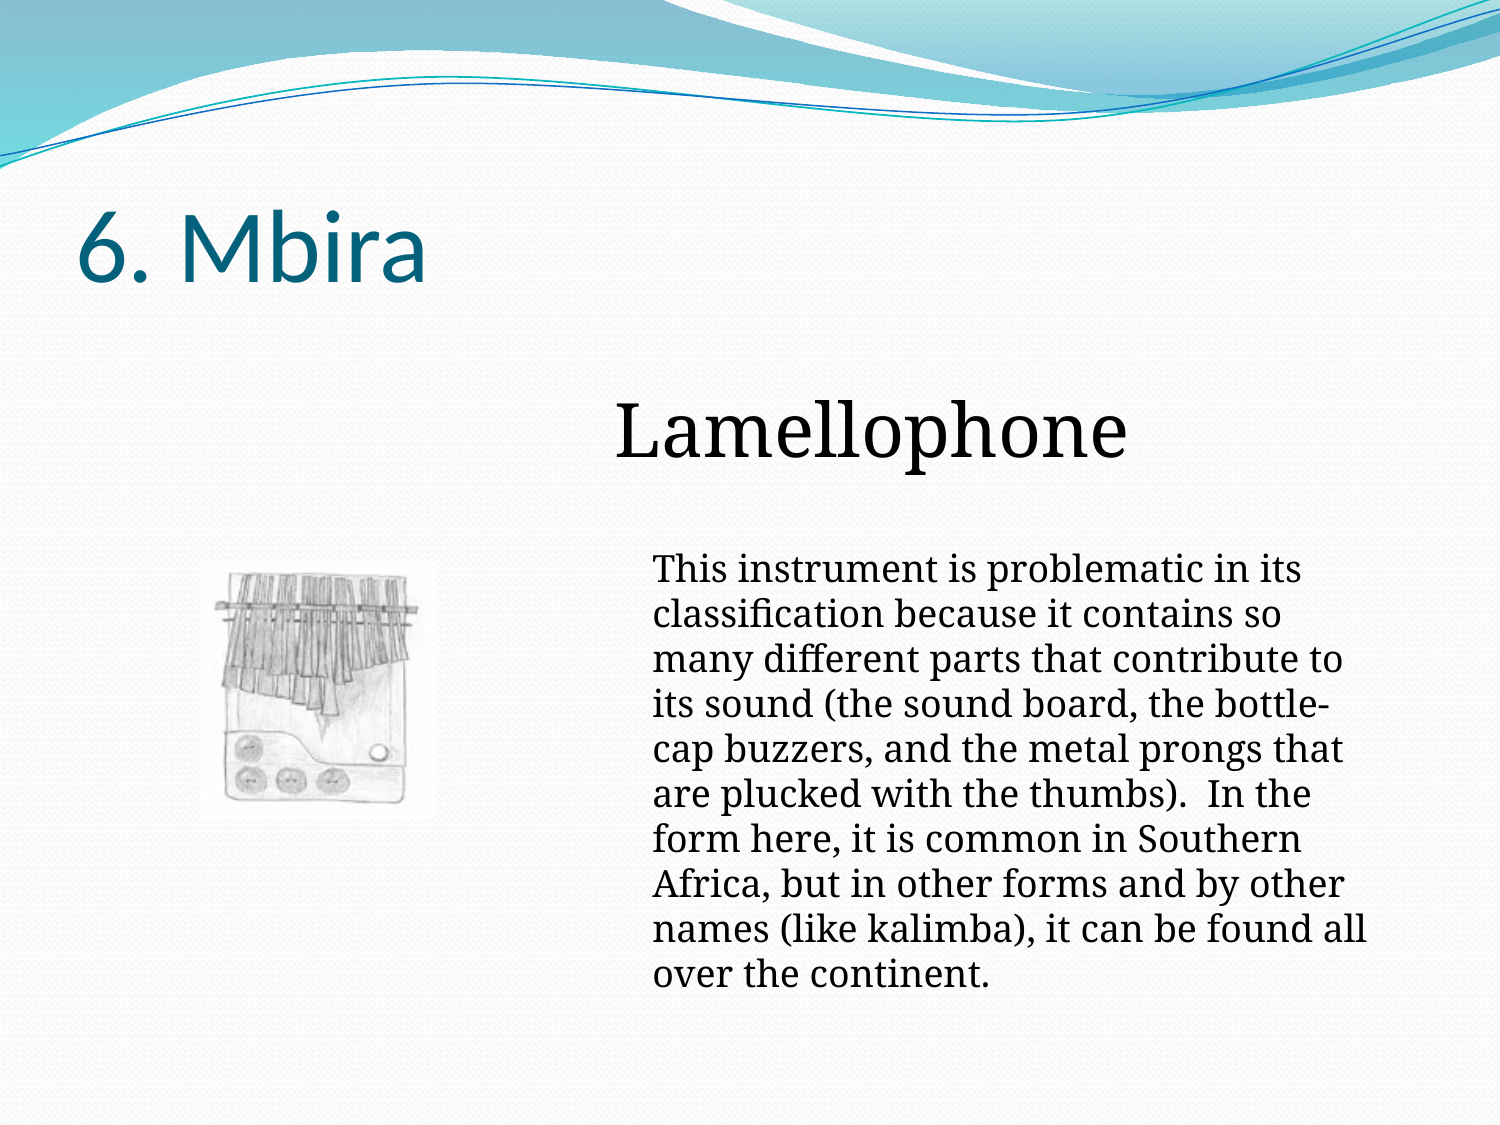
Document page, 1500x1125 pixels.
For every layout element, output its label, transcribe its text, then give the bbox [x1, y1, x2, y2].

text_box Lamellophone [599, 374, 1338, 480]
picture [199, 562, 435, 819]
text_box This instrument is problematic in its classification because it contains so many different parts that contribute to its sound (the sound board, the bottle-cap buzzers, and the metal prongs that are plucked with the thumbs). In the form here, it is common in Southern Africa, but in other forms and by other names (like kalimba), it can be found all over the continent. [637, 537, 1388, 1003]
title 6. Mbira [75, 115, 1425, 303]
